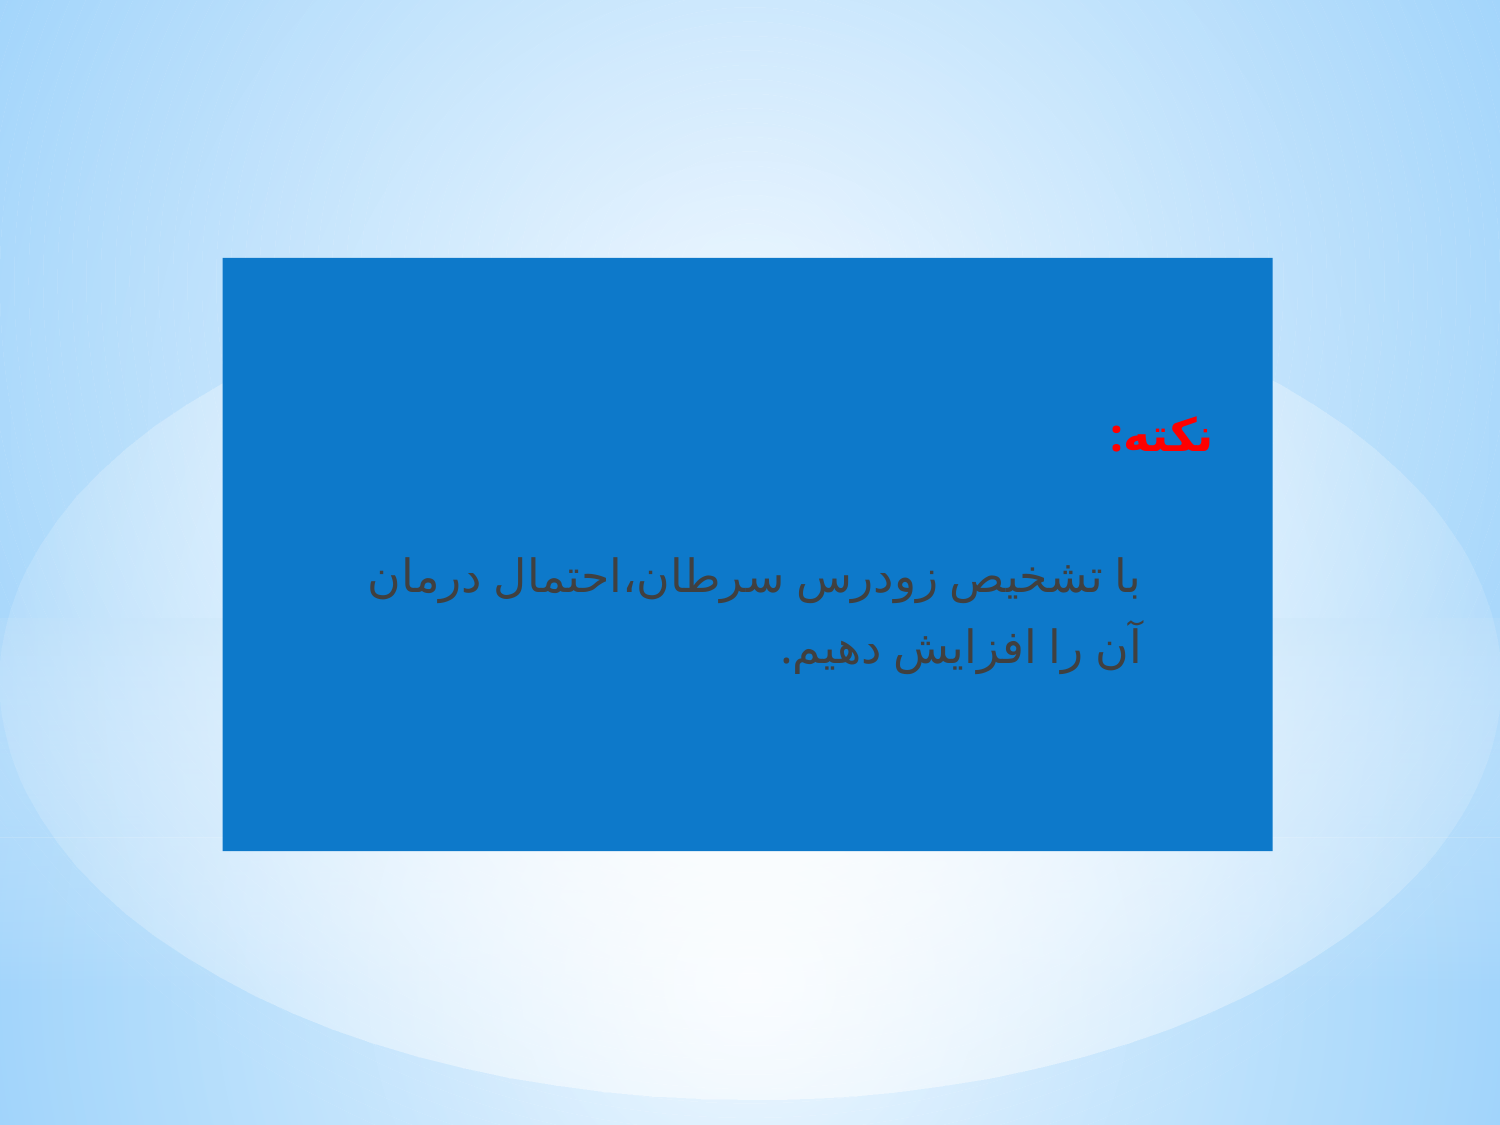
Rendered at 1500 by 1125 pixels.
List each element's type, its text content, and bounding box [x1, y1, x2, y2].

list نکته: با تشخیص زودرس سرطان،احتمال درمان آن را افزایش دهیم. [222, 257, 1273, 852]
